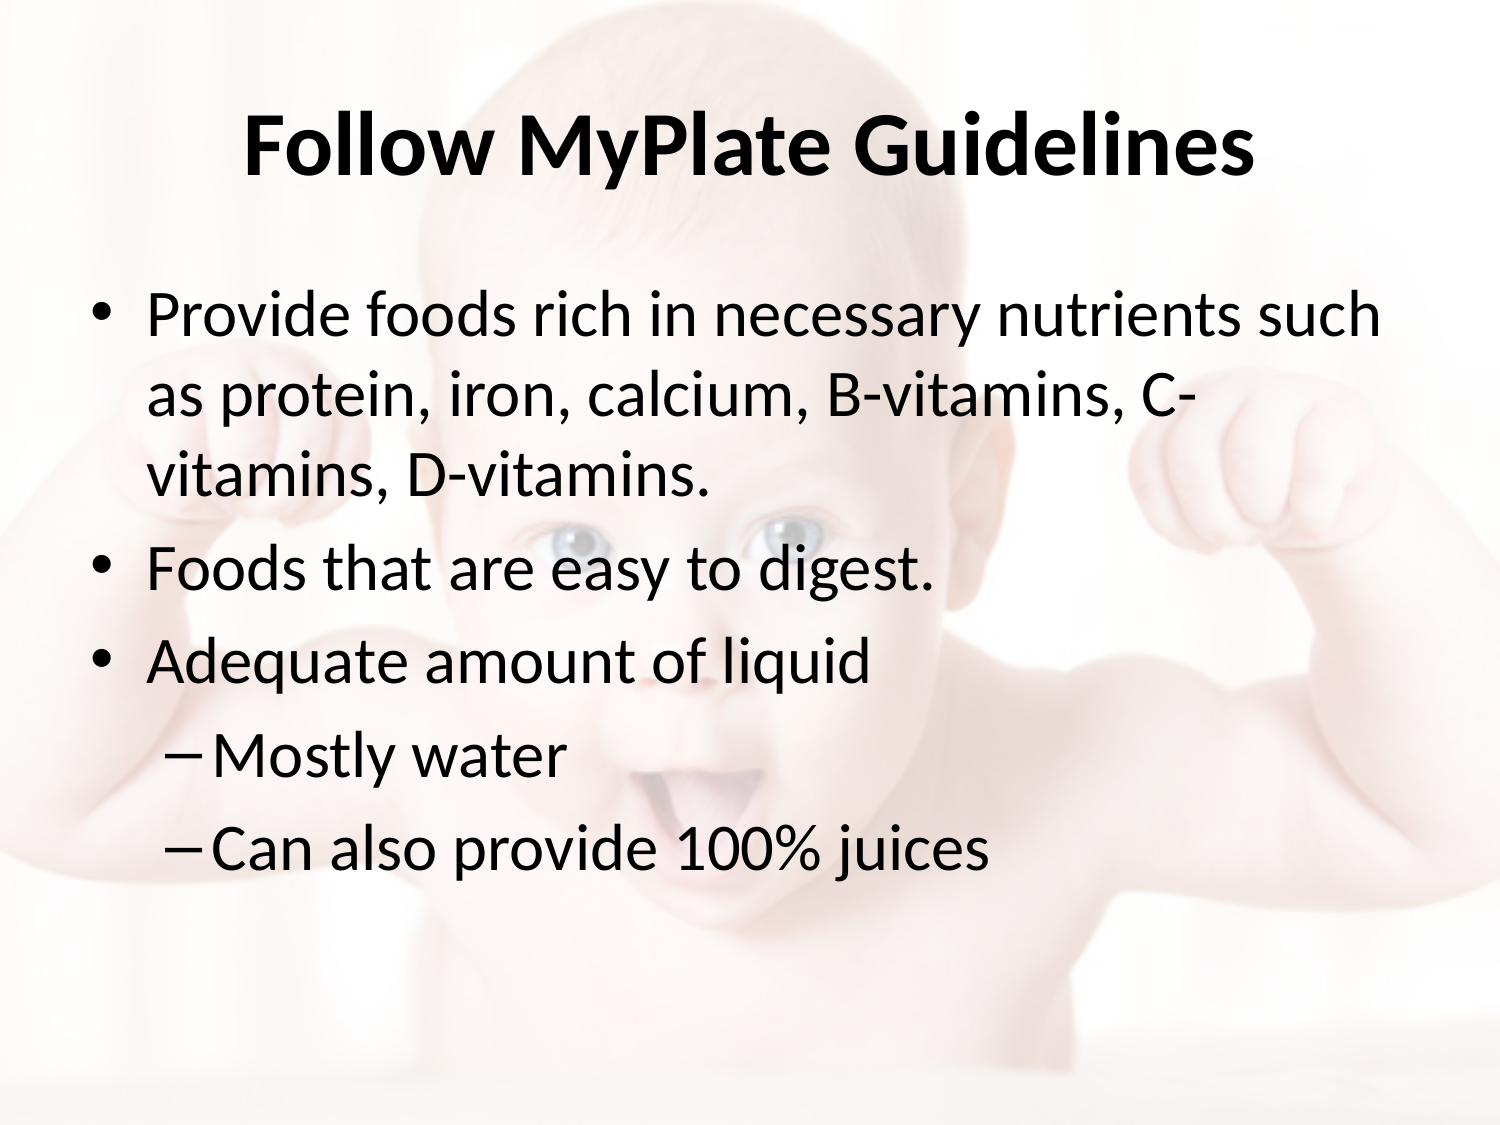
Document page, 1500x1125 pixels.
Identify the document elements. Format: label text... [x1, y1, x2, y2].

list Provide foods rich in necessary nutrients such as protein, iron, calcium, B-vitamins, C-vitamins, D-vitamins. Foods that are easy to digest. Adequate amount of liquid Mostly water Can also provide 100% juices [75, 262, 1425, 1005]
title Follow MyPlate Guidelines [75, 45, 1425, 233]
